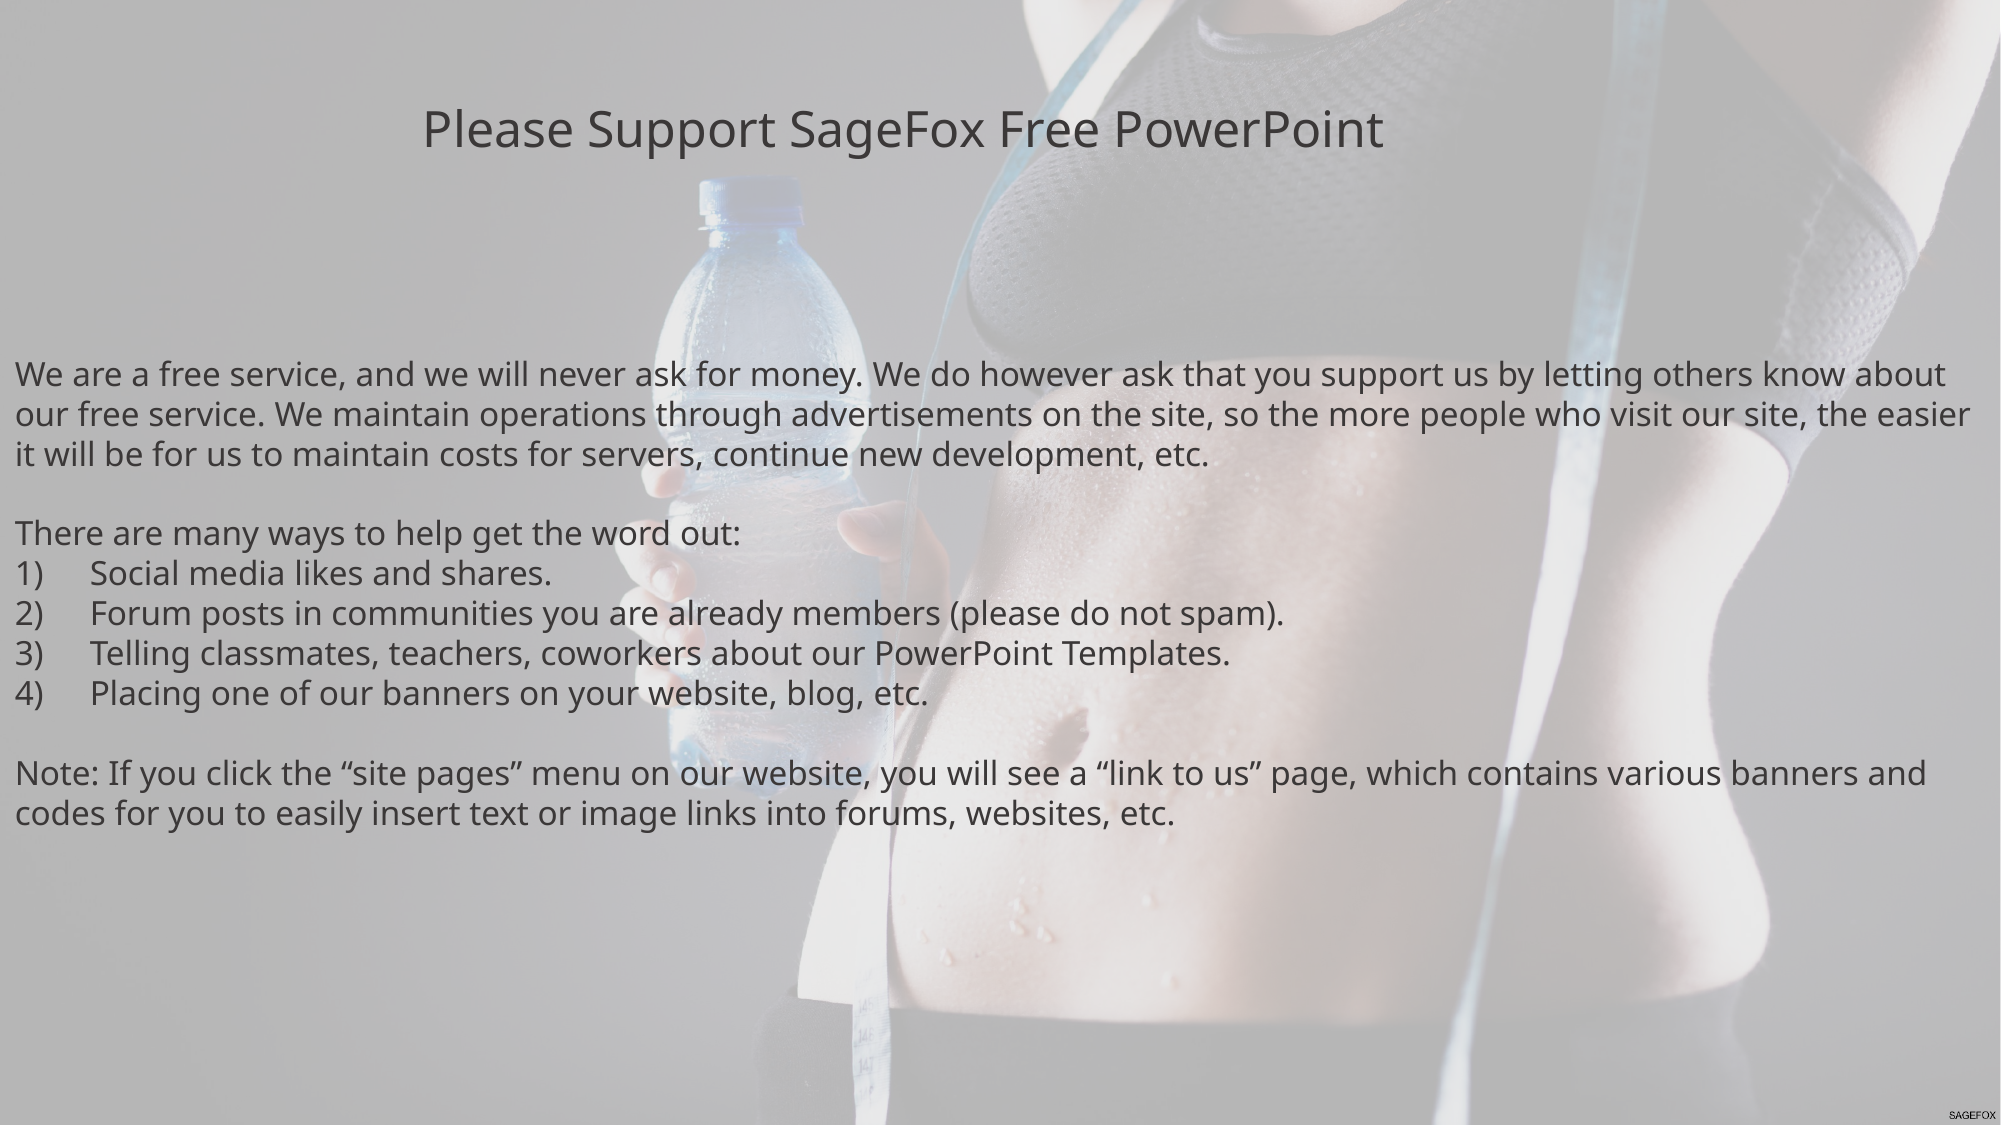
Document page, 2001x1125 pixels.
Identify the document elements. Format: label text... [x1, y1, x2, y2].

text_box We are a free service, and we will never ask for money. We do however ask that you support us by letting others know about our free service. We maintain operations through advertisements on the site, so the more people who visit our site, the easier it will be for us to maintain costs for servers, continue new development, etc. There are many ways to help get the word out: Social media likes and shares. Forum posts in communities you are already members (please do not spam). Telling classmates, teachers, coworkers about our PowerPoint Templates. Placing one of our banners on your website, blog, etc. Note: If you click the “site pages” menu on our website, you will see a “link to us” page, which contains various banners and codes for you to easily insert text or image links into forums, websites, etc. [0, 0, 2000, 1125]
title Please Support SageFox Free PowerPoint [363, 72, 1444, 190]
